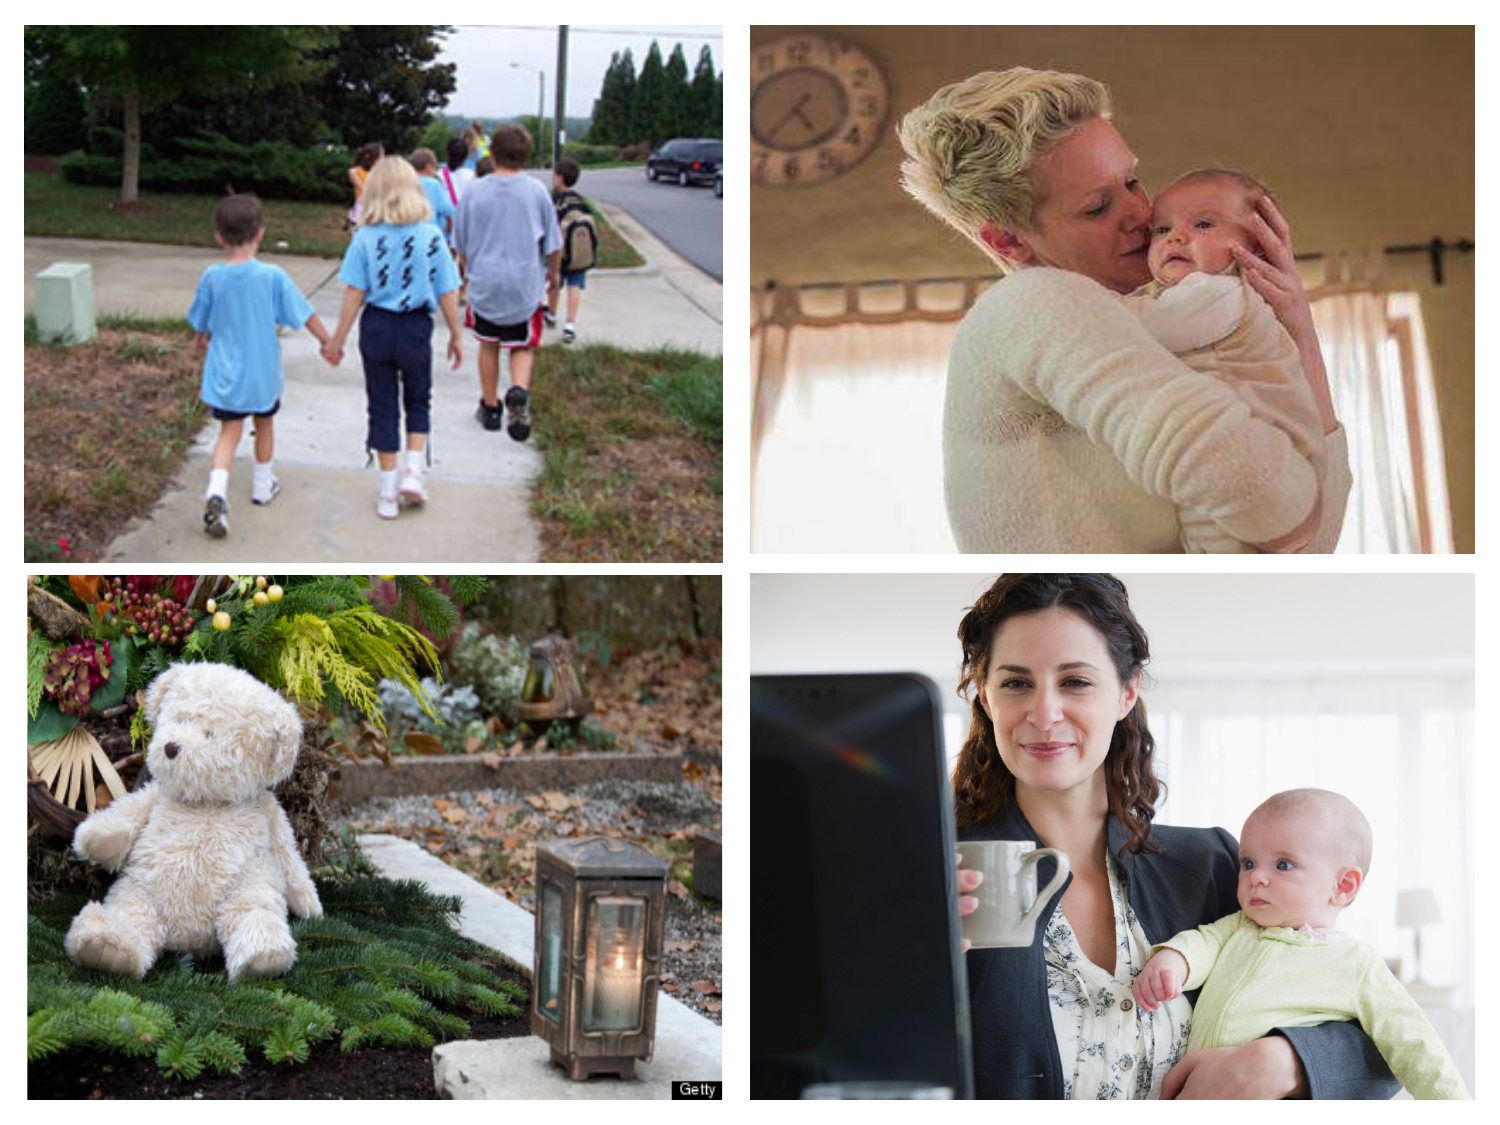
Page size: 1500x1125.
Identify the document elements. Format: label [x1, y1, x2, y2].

picture [749, 573, 1476, 1101]
picture [24, 25, 723, 563]
picture [749, 25, 1476, 554]
picture [26, 574, 723, 1101]
